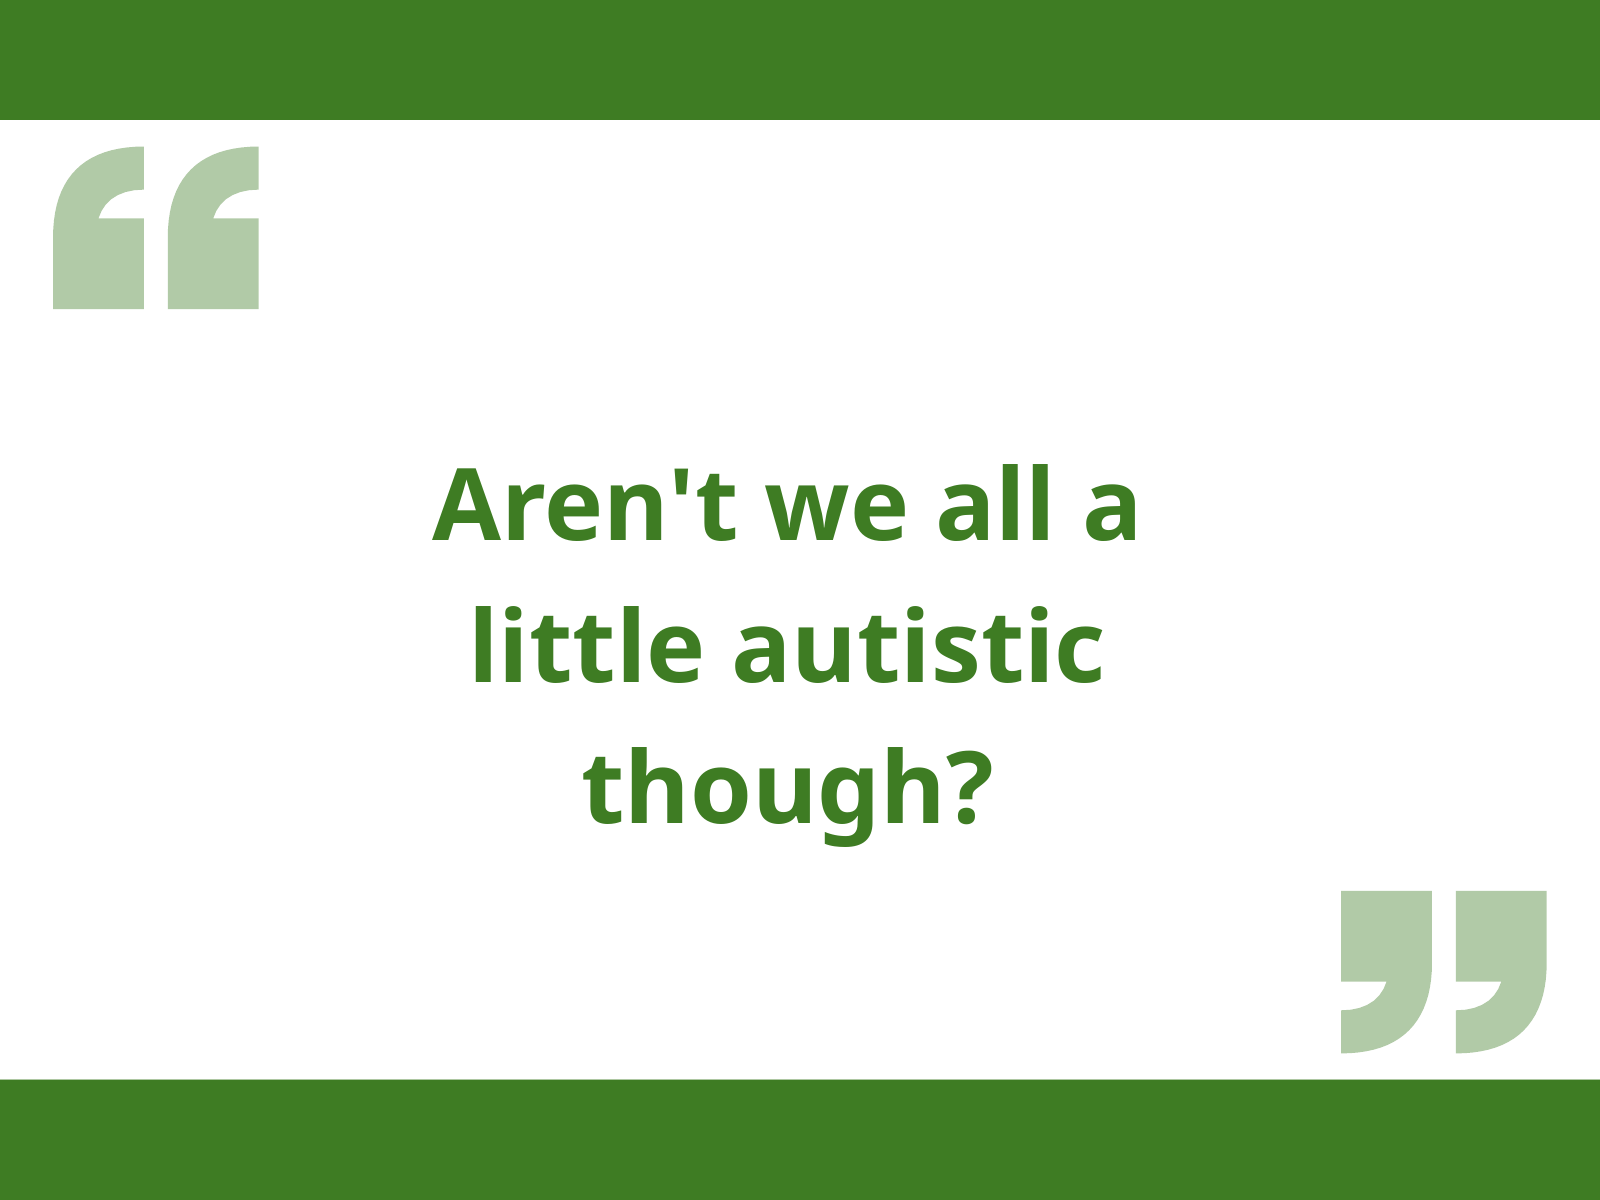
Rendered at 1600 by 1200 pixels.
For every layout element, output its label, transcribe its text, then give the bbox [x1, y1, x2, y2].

text_box [1455, 890, 1547, 1054]
title Aren't we all a little autistic though? [419, 412, 1156, 780]
text_box [53, 146, 144, 310]
text_box [1341, 890, 1432, 1054]
text_box [0, 120, 1600, 1080]
text_box [0, 0, 1600, 120]
text_box [0, 1080, 1600, 1200]
text_box [167, 146, 259, 310]
